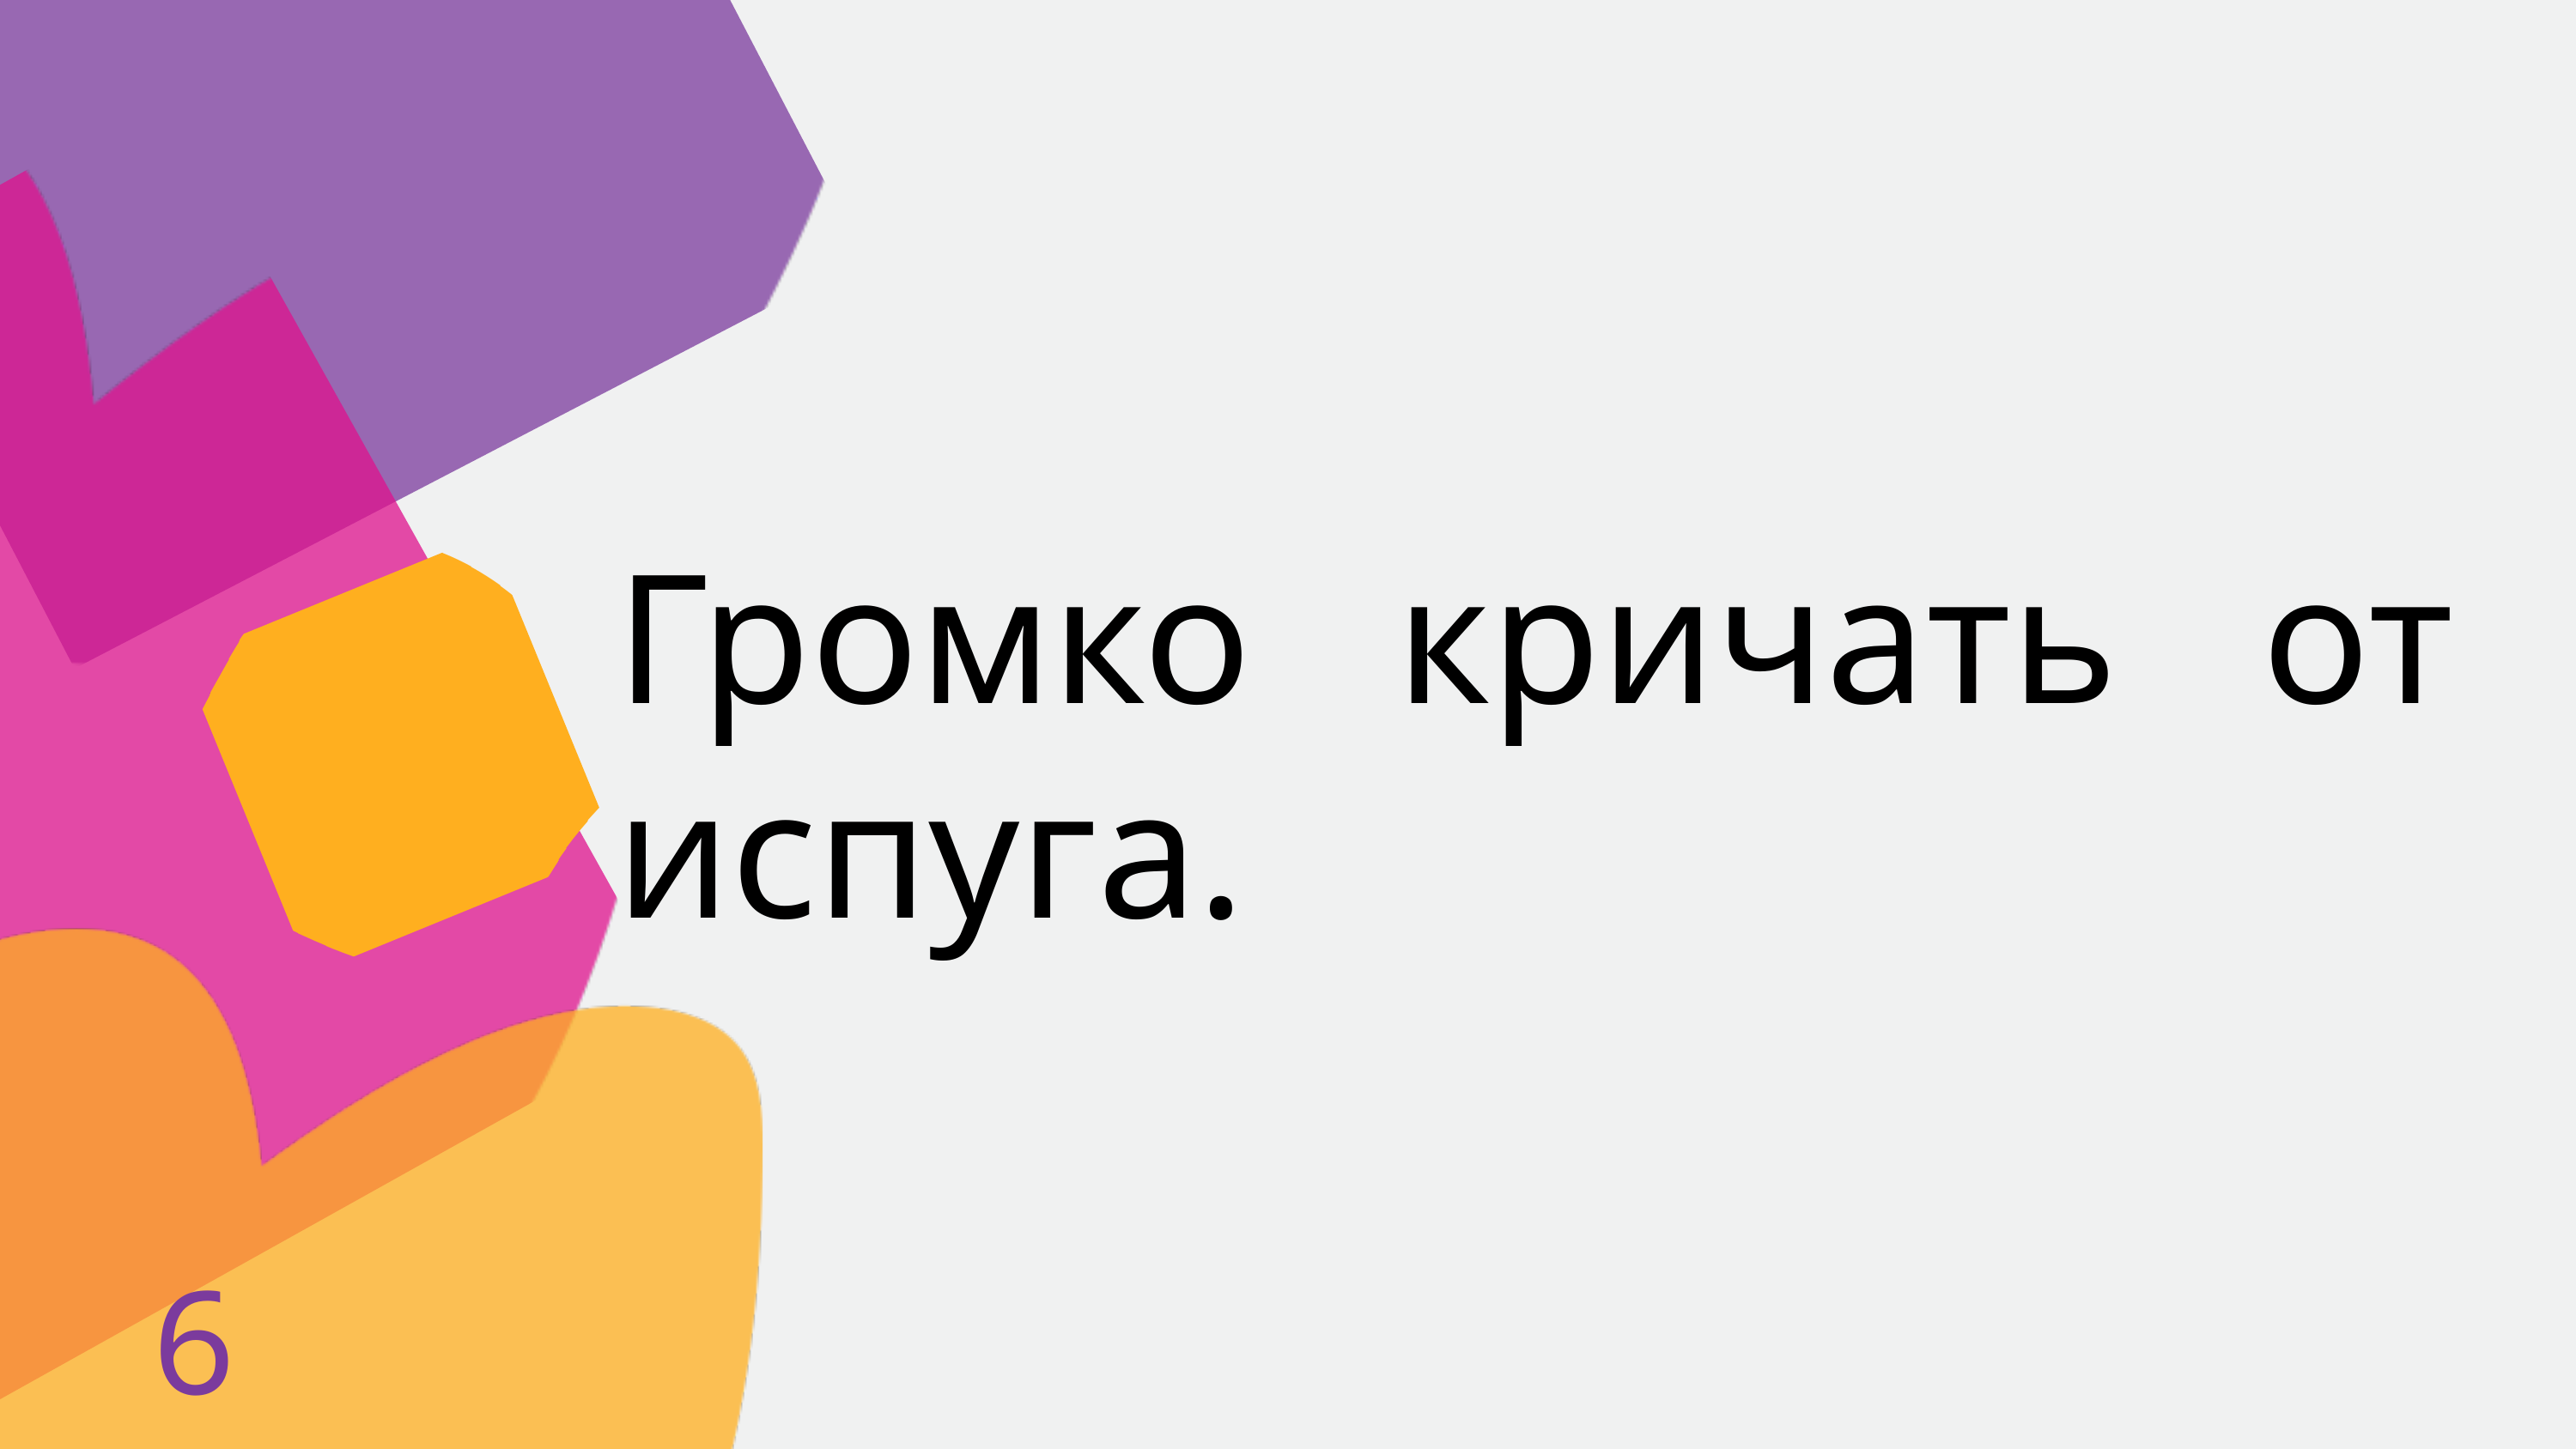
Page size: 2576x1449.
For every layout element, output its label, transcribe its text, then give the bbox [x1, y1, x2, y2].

text_box [0, 927, 763, 1449]
text_box Громко кричать от испуга. [616, 524, 2455, 955]
text_box [0, 91, 428, 927]
text_box [428, 858, 616, 927]
text_box [181, 534, 616, 974]
text_box [0, 0, 865, 501]
text_box 6 [65, 1197, 322, 1423]
